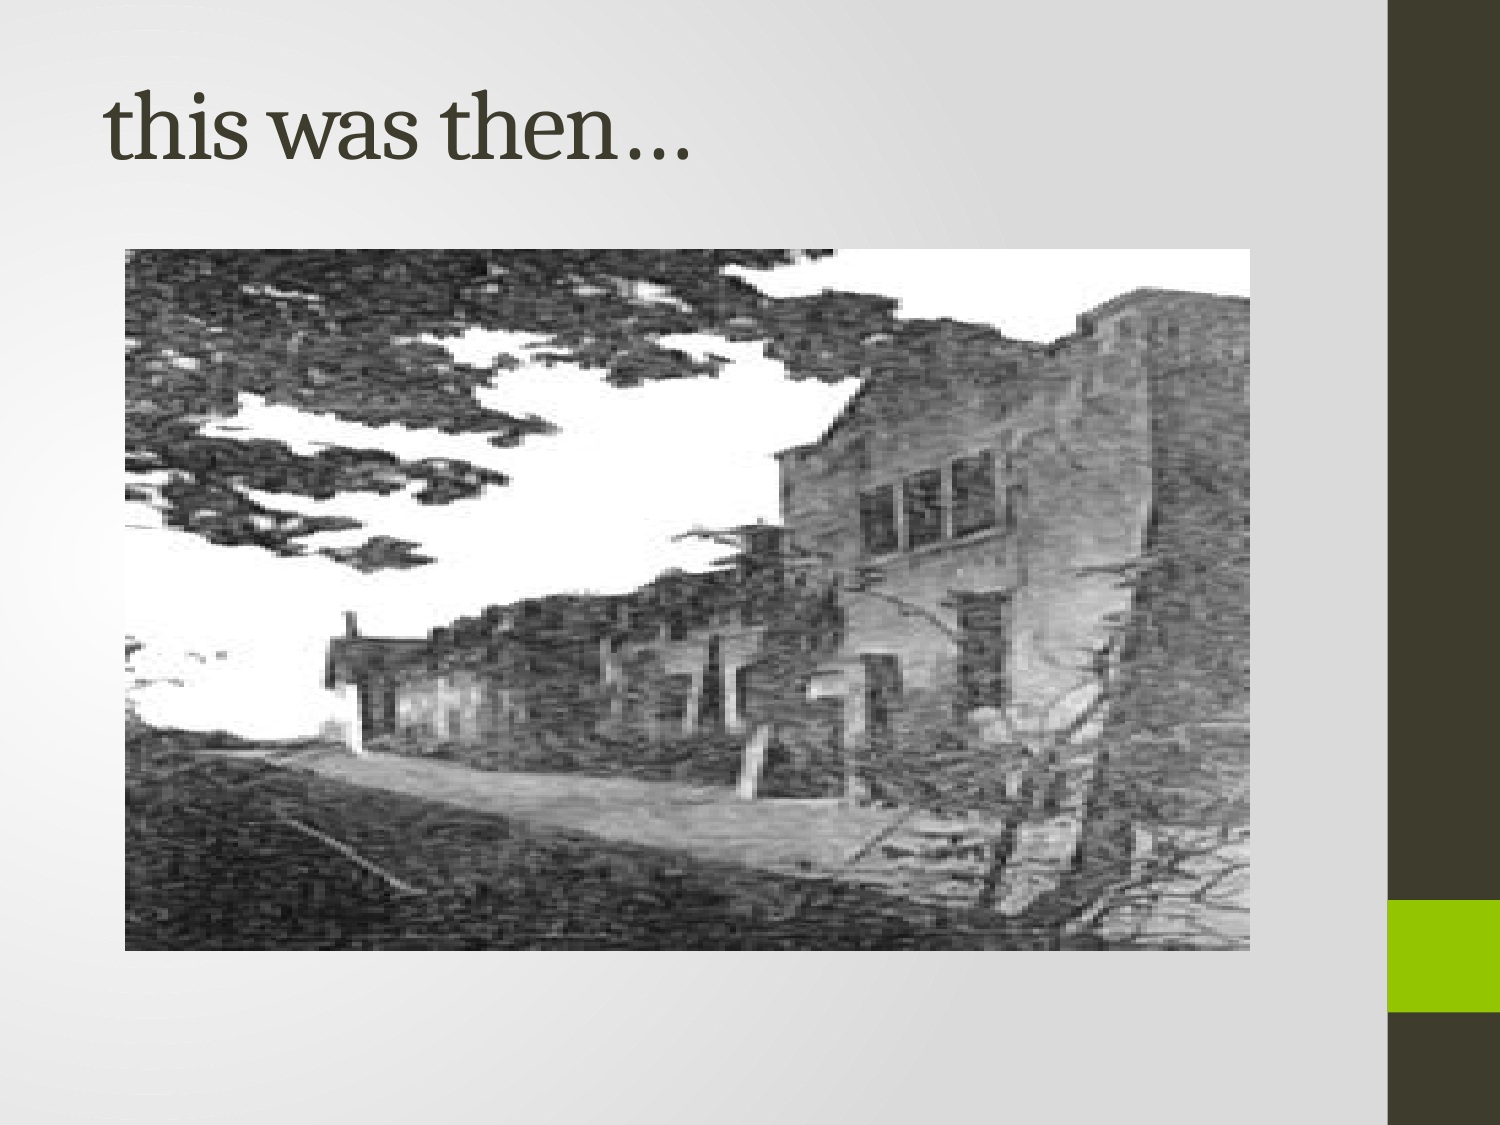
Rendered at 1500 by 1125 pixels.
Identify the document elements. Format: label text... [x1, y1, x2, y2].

picture [124, 249, 1251, 951]
title this was then… [87, 75, 1325, 188]
